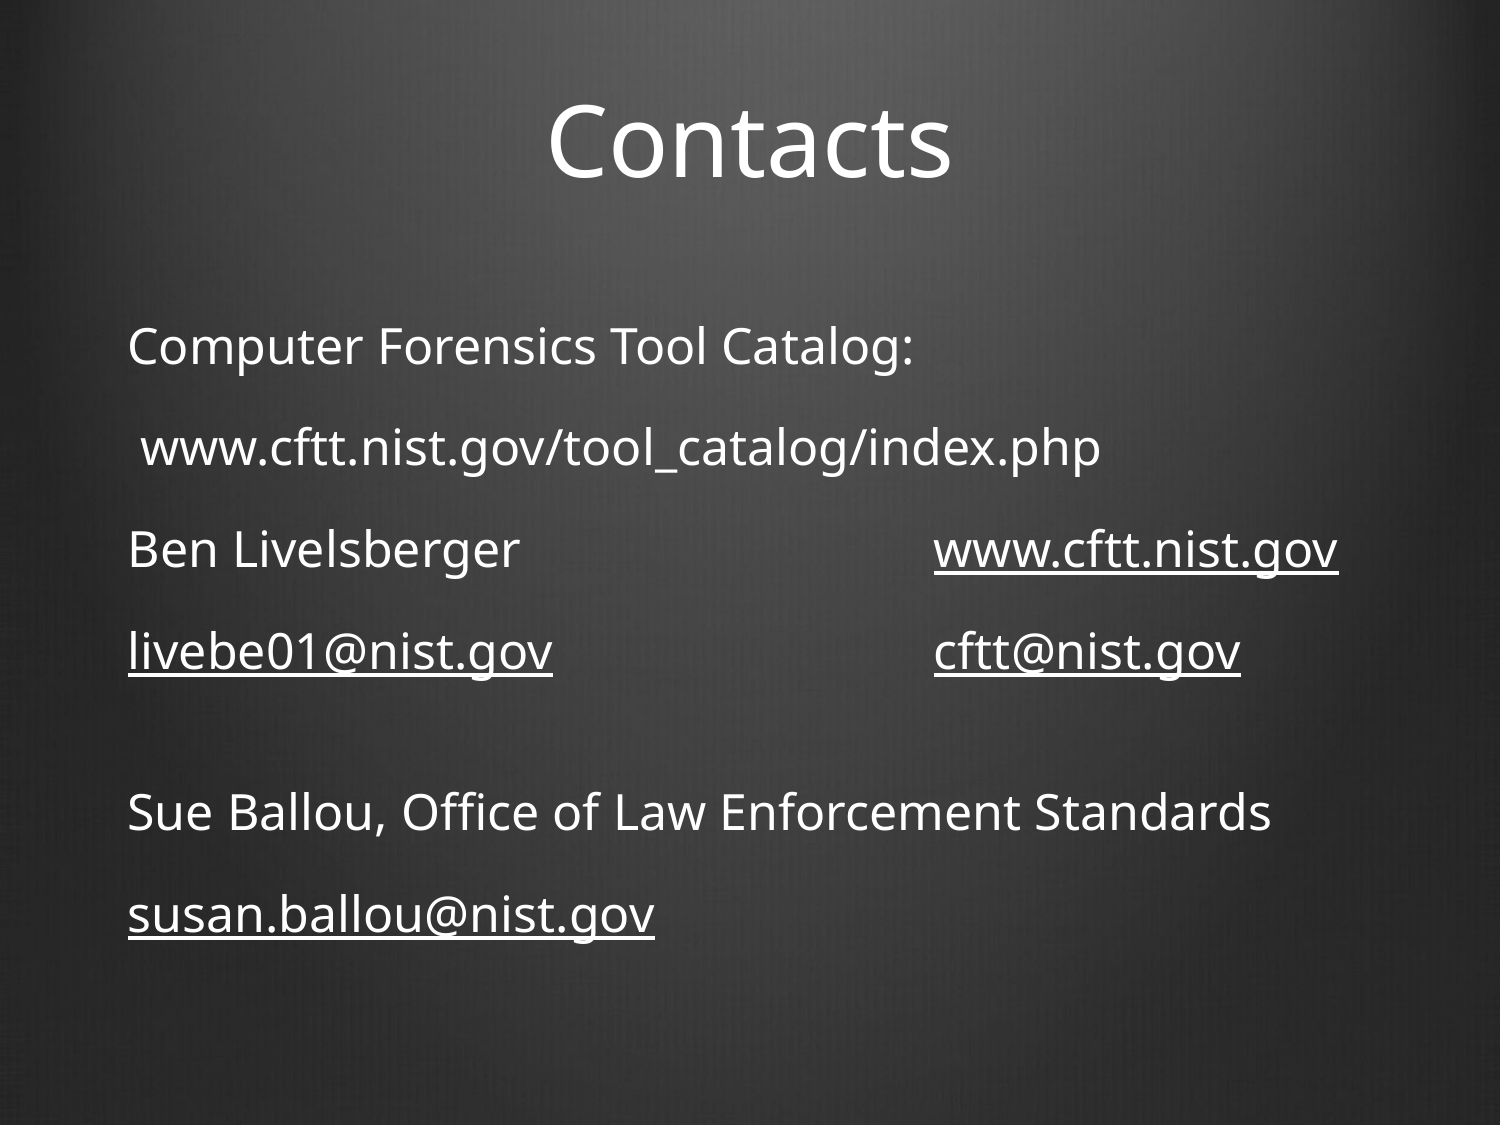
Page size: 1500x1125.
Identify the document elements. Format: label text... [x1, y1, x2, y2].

list Computer Forensics Tool Catalog: www.cftt.nist.gov/tool_catalog/index.php Ben Livelsberger www.cftt.nist.gov livebe01@nist.gov cftt@nist.gov Sue Ballou, Office of Law Enforcement Standards susan.ballou@nist.gov [112, 306, 1388, 1005]
title Contacts [112, 19, 1388, 255]
